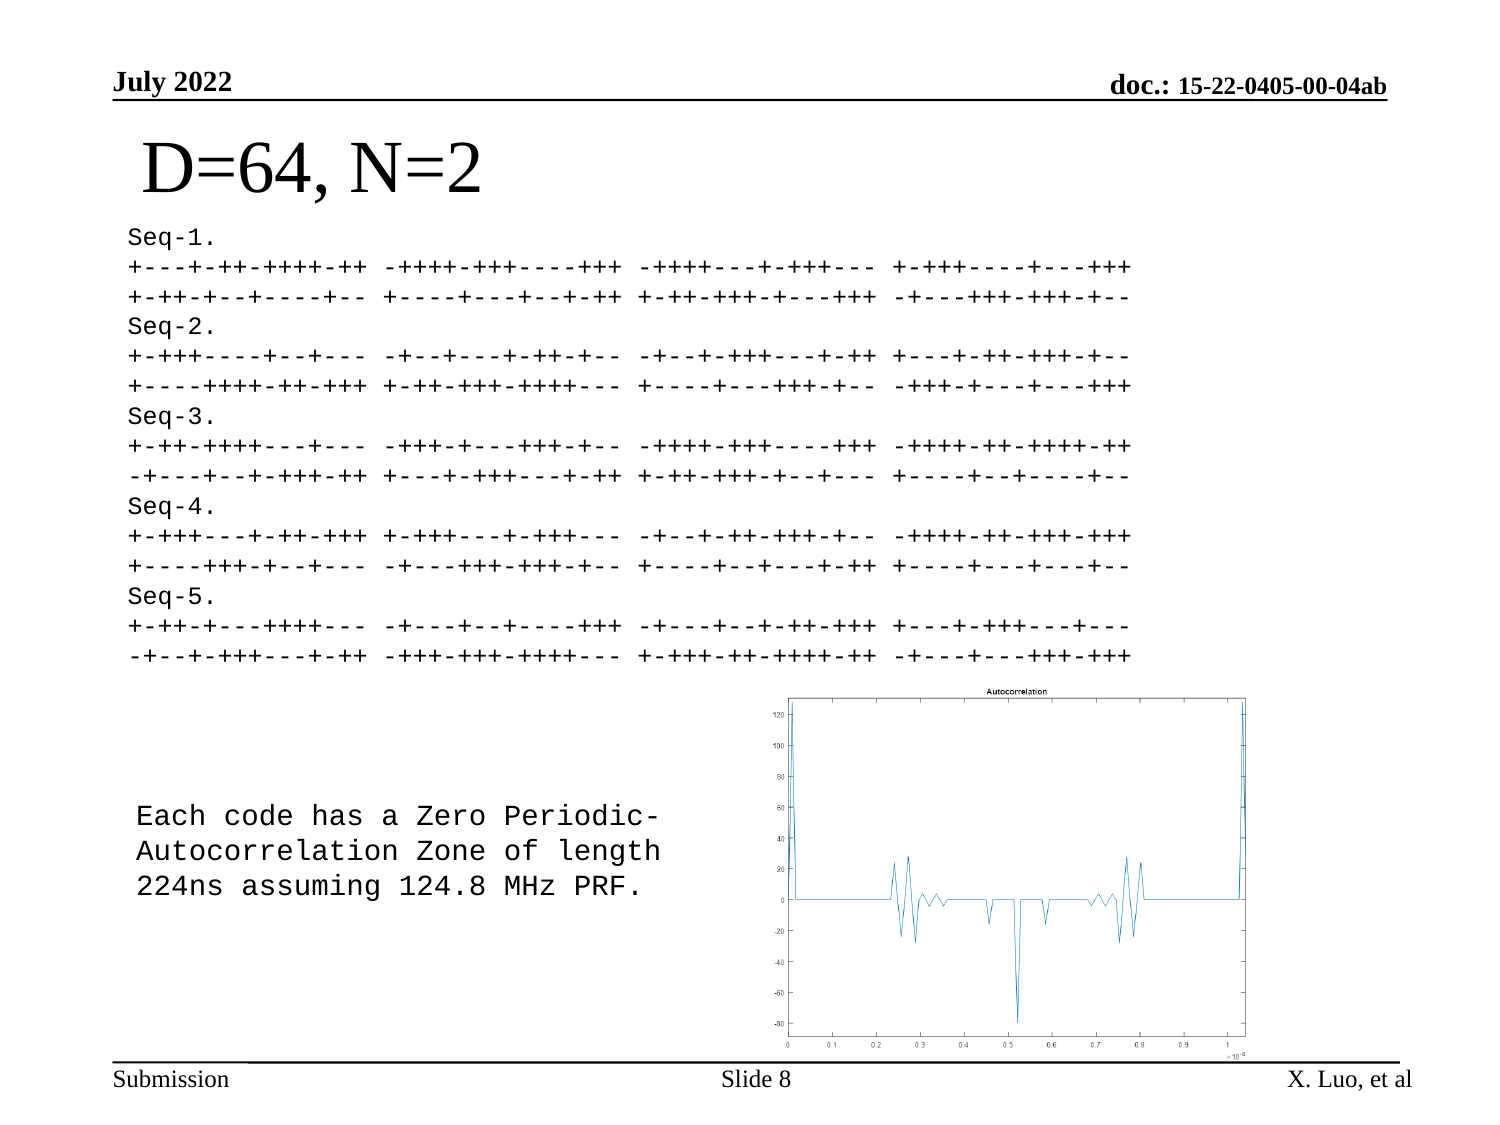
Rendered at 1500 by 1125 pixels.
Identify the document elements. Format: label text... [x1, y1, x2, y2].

picture [712, 667, 1301, 1082]
text_box doc.: 15-22-0405-00-04ab [600, 64, 1388, 100]
slide_number Slide 8 [712, 1082, 800, 1093]
list Seq-1. +---+-++-++++-++ -++++-+++----+++ -++++---+-+++--- +-+++----+---+++ +-++-+--+----+-- +----+---+--+-++ +-++-+++-+---+++ -+---+++-+++-+-- Seq-2. +-+++----+--+--- -+--+---+-++-+-- -+--+-+++---+-++ +---+-++-+++-+-- +----++++-++-+++ +-++-+++-++++--- +----+---+++-+-- -+++-+---+---+++ Seq-3. +-++-++++---+--- -+++-+---+++-+-- -++++-+++----+++ -++++-++-++++-++ -+---+--+-+++-++ +---+-+++---+-++ +-++-+++-+--+--- +----+--+----+-- Seq-4. +-+++---+-++-+++ +-+++---+-+++--- -+--+-++-+++-+-- -++++-++-+++-+++ +----+++-+--+--- -+---+++-+++-+-- +----+--+---+-++ +----+---+---+-- Seq-5. +-++-+---++++--- -+---+--+----+++ -+---+--+-++-+++ +---+-+++---+--- -+--+-+++---+-++ -+++-+++-++++--- +-+++-++-++++-++ -+---+---+++-+++ [112, 212, 1163, 688]
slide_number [112, 62, 375, 98]
footer X. Luo, et al [900, 1062, 1413, 1093]
text_box Each code has a Zero Periodic-Autocorrelation Zone of length 224ns assuming 124.8 MHz PRF. [121, 789, 709, 909]
title D=64, N=2 [112, 75, 513, 212]
